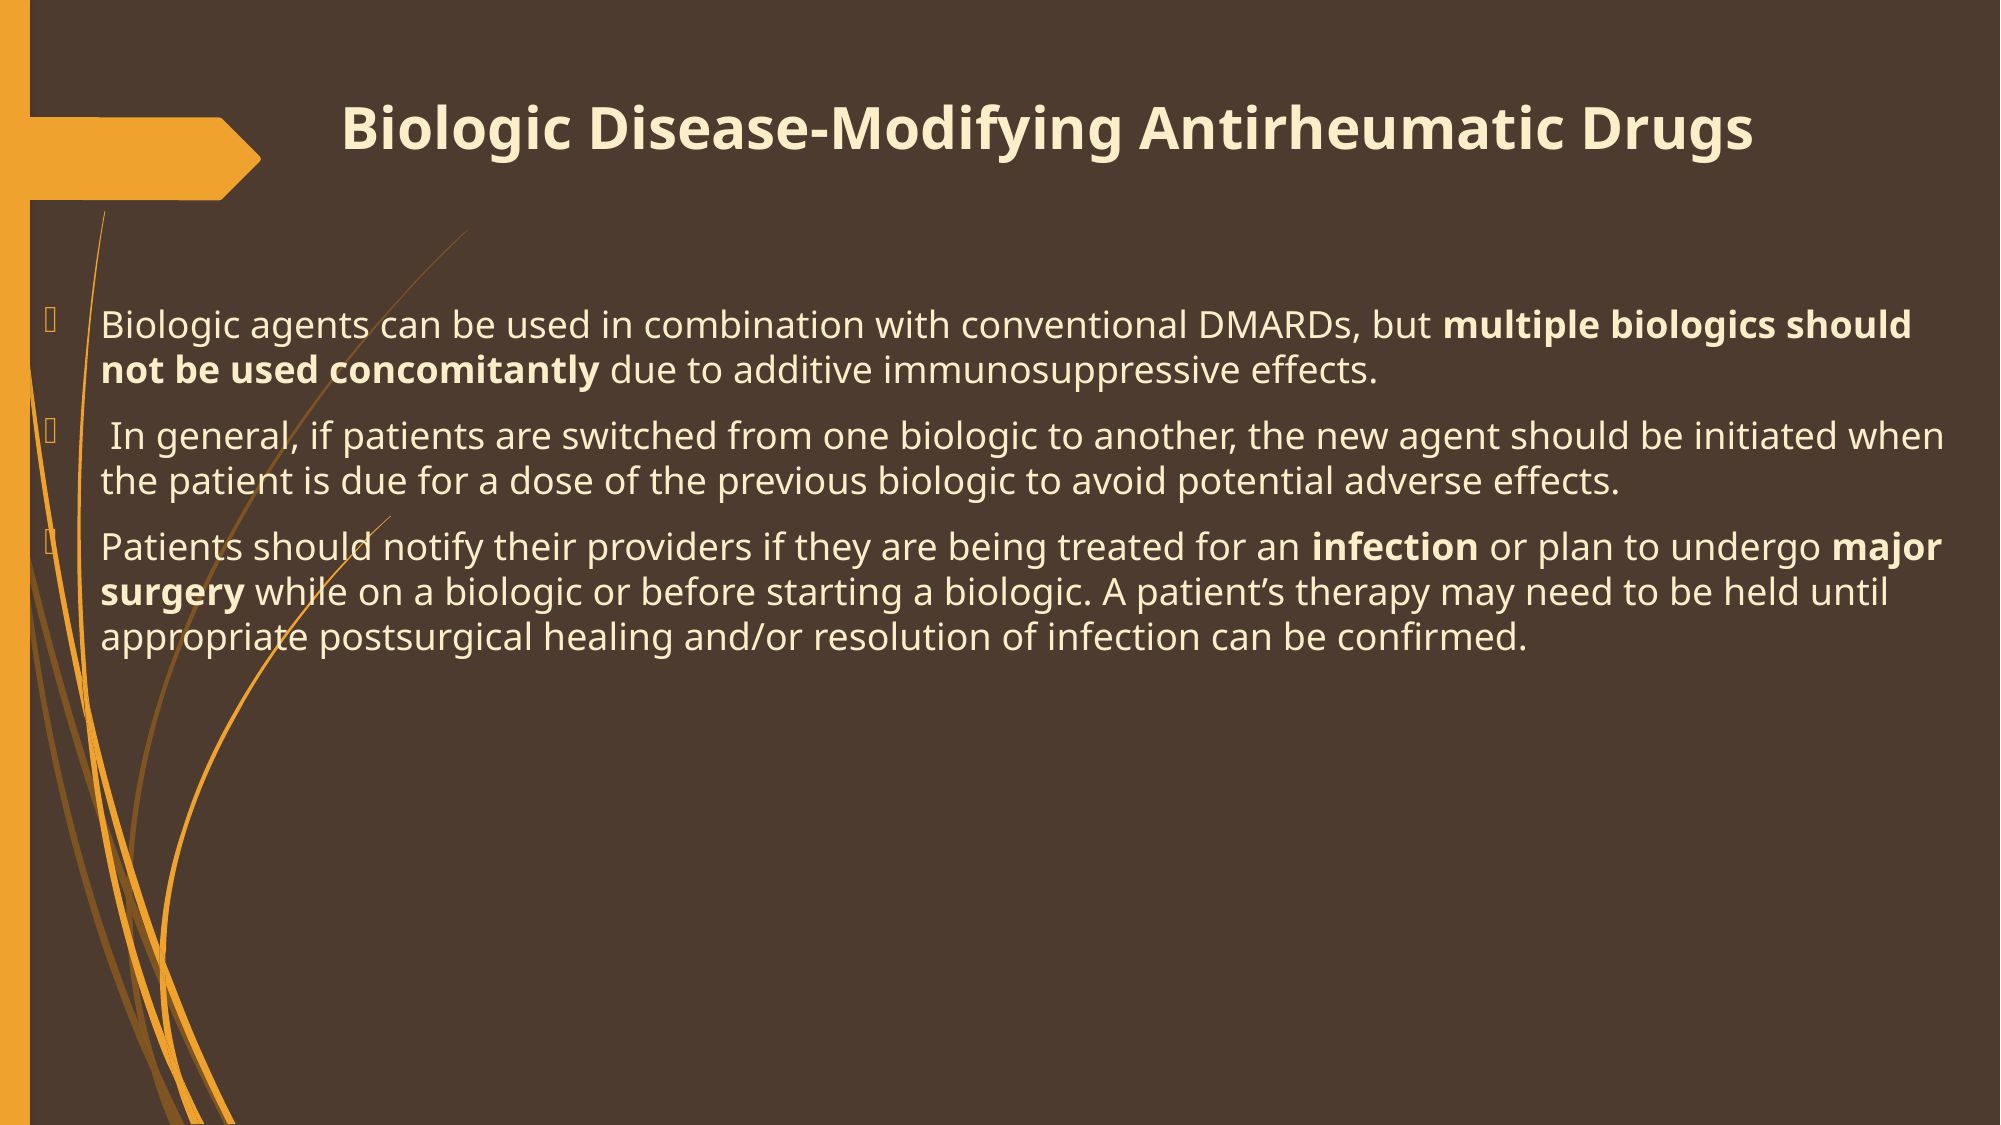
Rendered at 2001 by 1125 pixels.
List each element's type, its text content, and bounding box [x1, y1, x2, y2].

title Biologic Disease-Modifying Antirheumatic Drugs [325, 83, 1788, 293]
list Biologic agents can be used in combination with conventional DMARDs, but multiple biologics should not be used concomitantly due to additive immunosuppressive effects. In general, if patients are switched from one biologic to another, the new agent should be initiated when the patient is due for a dose of the previous biologic to avoid potential adverse effects. Patients should notify their providers if they are being treated for an infection or plan to undergo major surgery while on a biologic or before starting a biologic. A patient’s therapy may need to be held until appropriate postsurgical healing and/or resolution of infection can be confirmed. [29, 293, 1973, 970]
